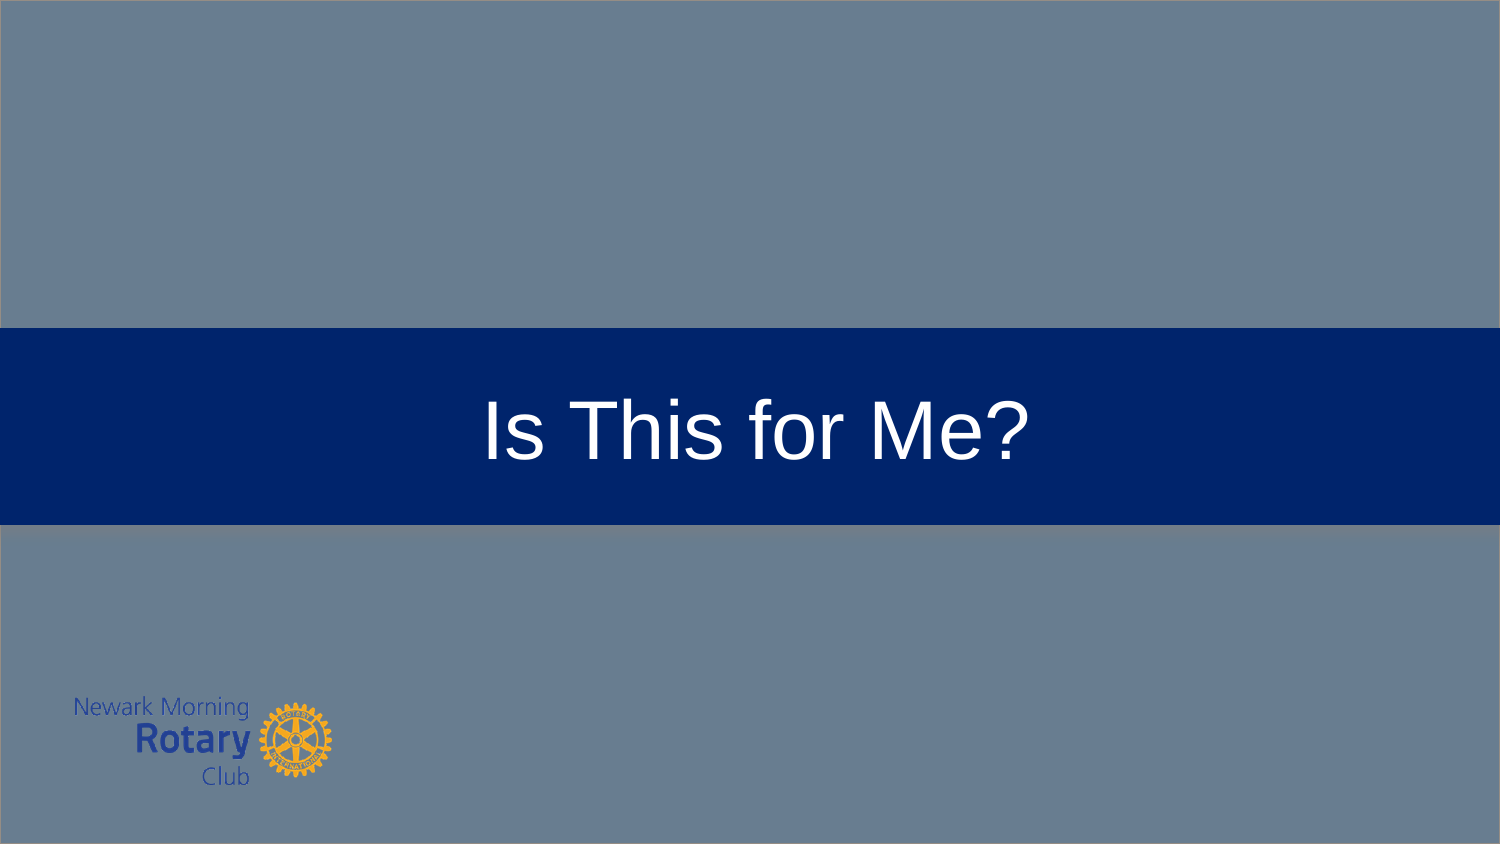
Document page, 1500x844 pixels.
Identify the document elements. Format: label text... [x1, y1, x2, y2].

picture [75, 696, 332, 785]
title Is This for Me? [12, 328, 1500, 525]
